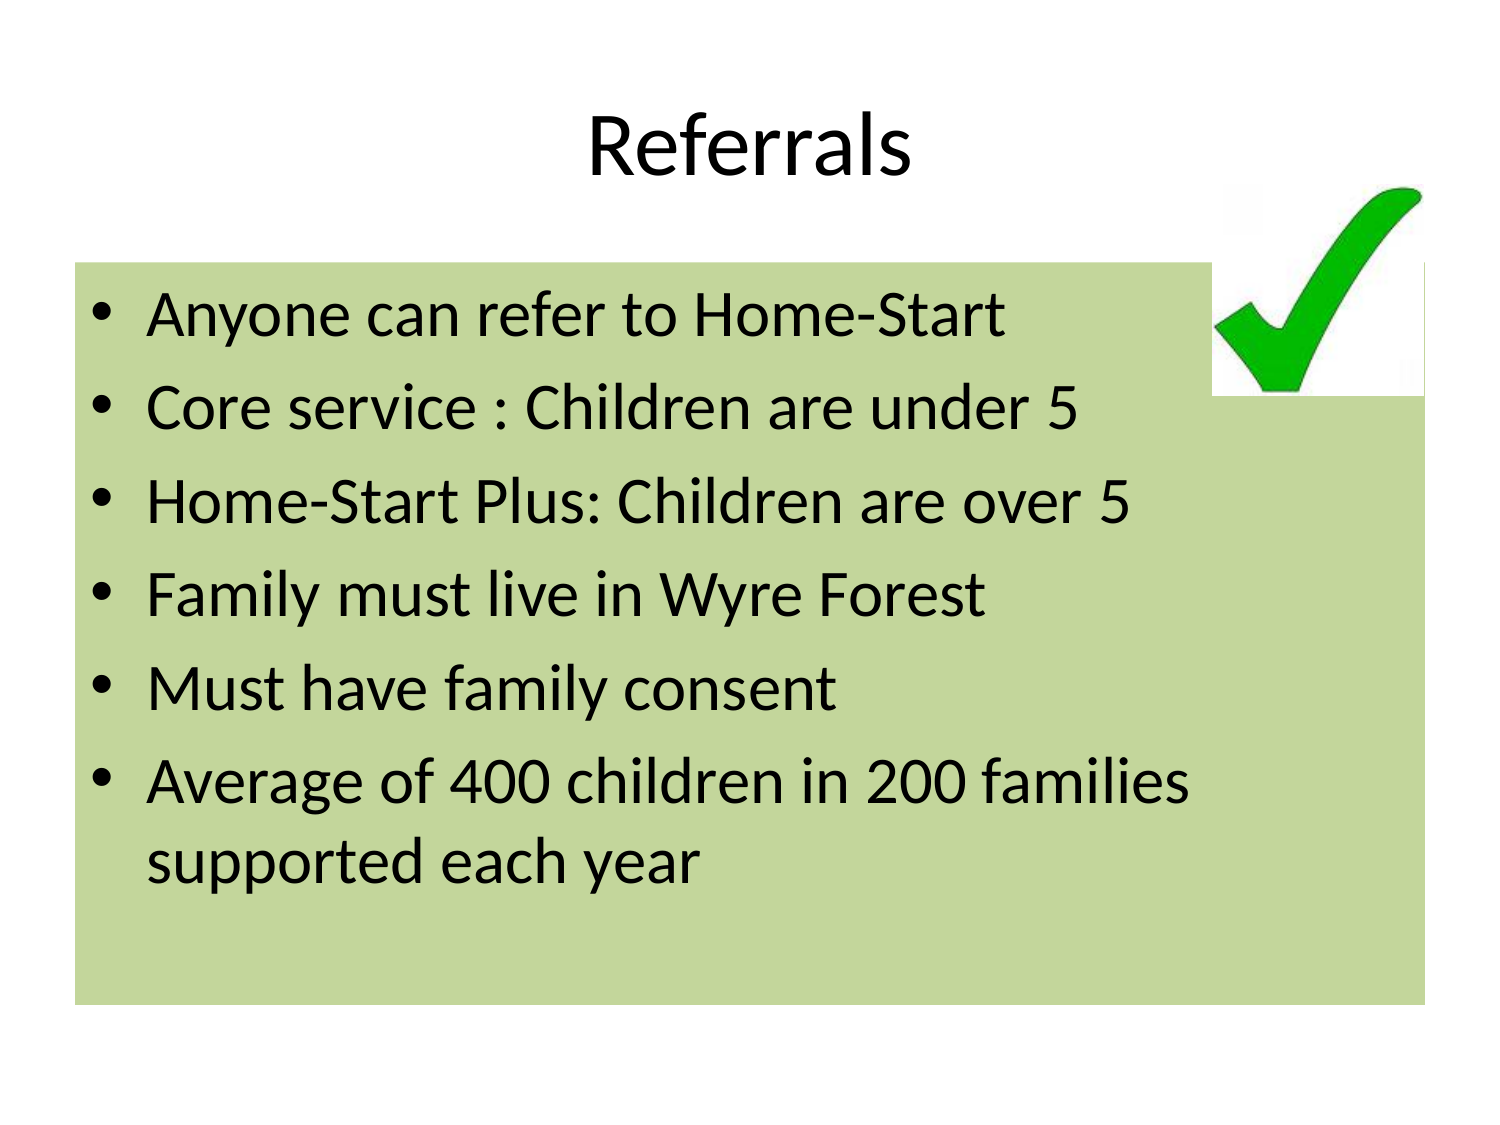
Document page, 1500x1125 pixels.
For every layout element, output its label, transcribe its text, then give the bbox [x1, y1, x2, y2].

list Anyone can refer to Home-Start Core service : Children are under 5 Home-Start Plus: Children are over 5 Family must live in Wyre Forest Must have family consent Average of 400 children in 200 families supported each year [75, 262, 1425, 1005]
picture [1212, 184, 1425, 396]
title Referrals [75, 45, 1425, 233]
